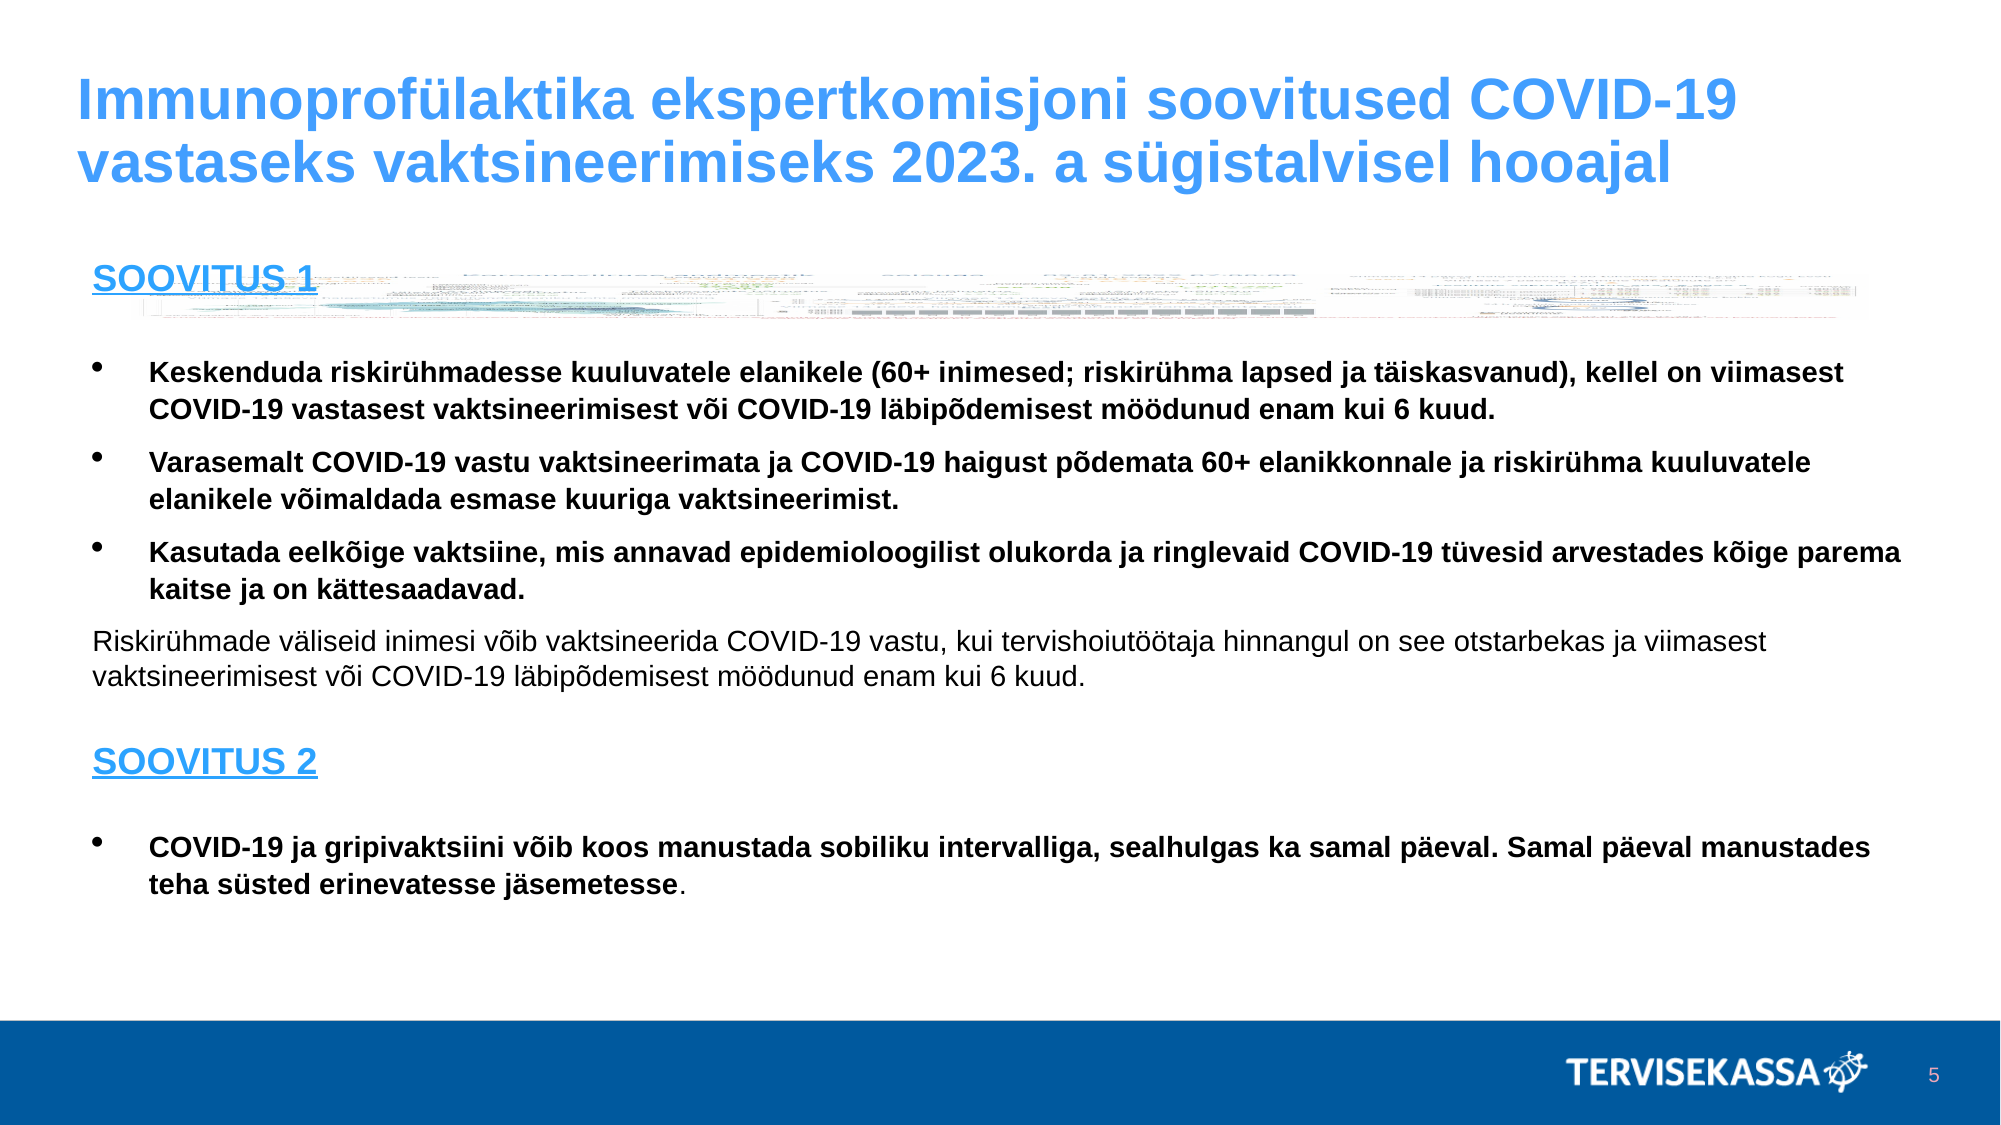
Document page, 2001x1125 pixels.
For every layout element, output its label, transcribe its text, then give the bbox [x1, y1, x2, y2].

text_box SOOVITUS 1 Keskenduda riskirühmadesse kuuluvatele elanikele (60+ inimesed; riskirühma lapsed ja täiskasvanud), kellel on viimasest COVID-19 vastasest vaktsineerimisest või COVID-19 läbipõdemisest möödunud enam kui 6 kuud. Varasemalt COVID-19 vastu vaktsineerimata ja COVID-19 haigust põdemata 60+ elanikkonnale ja riskirühma kuuluvatele elanikele võimaldada esmase kuuriga vaktsineerimist. Kasutada eelkõige vaktsiine, mis annavad epidemioloogilist olukorda ja ringlevaid COVID-19 tüvesid arvestades kõige parema kaitse ja on kättesaadavad. Riskirühmade väliseid inimesi võib vaktsineerida COVID-19 vastu, kui tervishoiutöötaja hinnangul on see otstarbekas ja viimasest vaktsineerimisest või COVID-19 läbipõdemisest möödunud enam kui 6 kuud. SOOVITUS 2 COVID-19 ja gripivaktsiini võib koos manustada sobiliku intervalliga, sealhulgas ka samal päeval. Samal päeval manustades teha süsted erinevatesse jäsemetesse. [77, 246, 1922, 970]
list Immunoprofülaktika ekspertkomisjoni soovitused COVID-19 vastaseks vaktsineerimiseks 2023. a sügistalvisel hooajal [77, 57, 1815, 196]
picture [0, 0, 2001, 1125]
